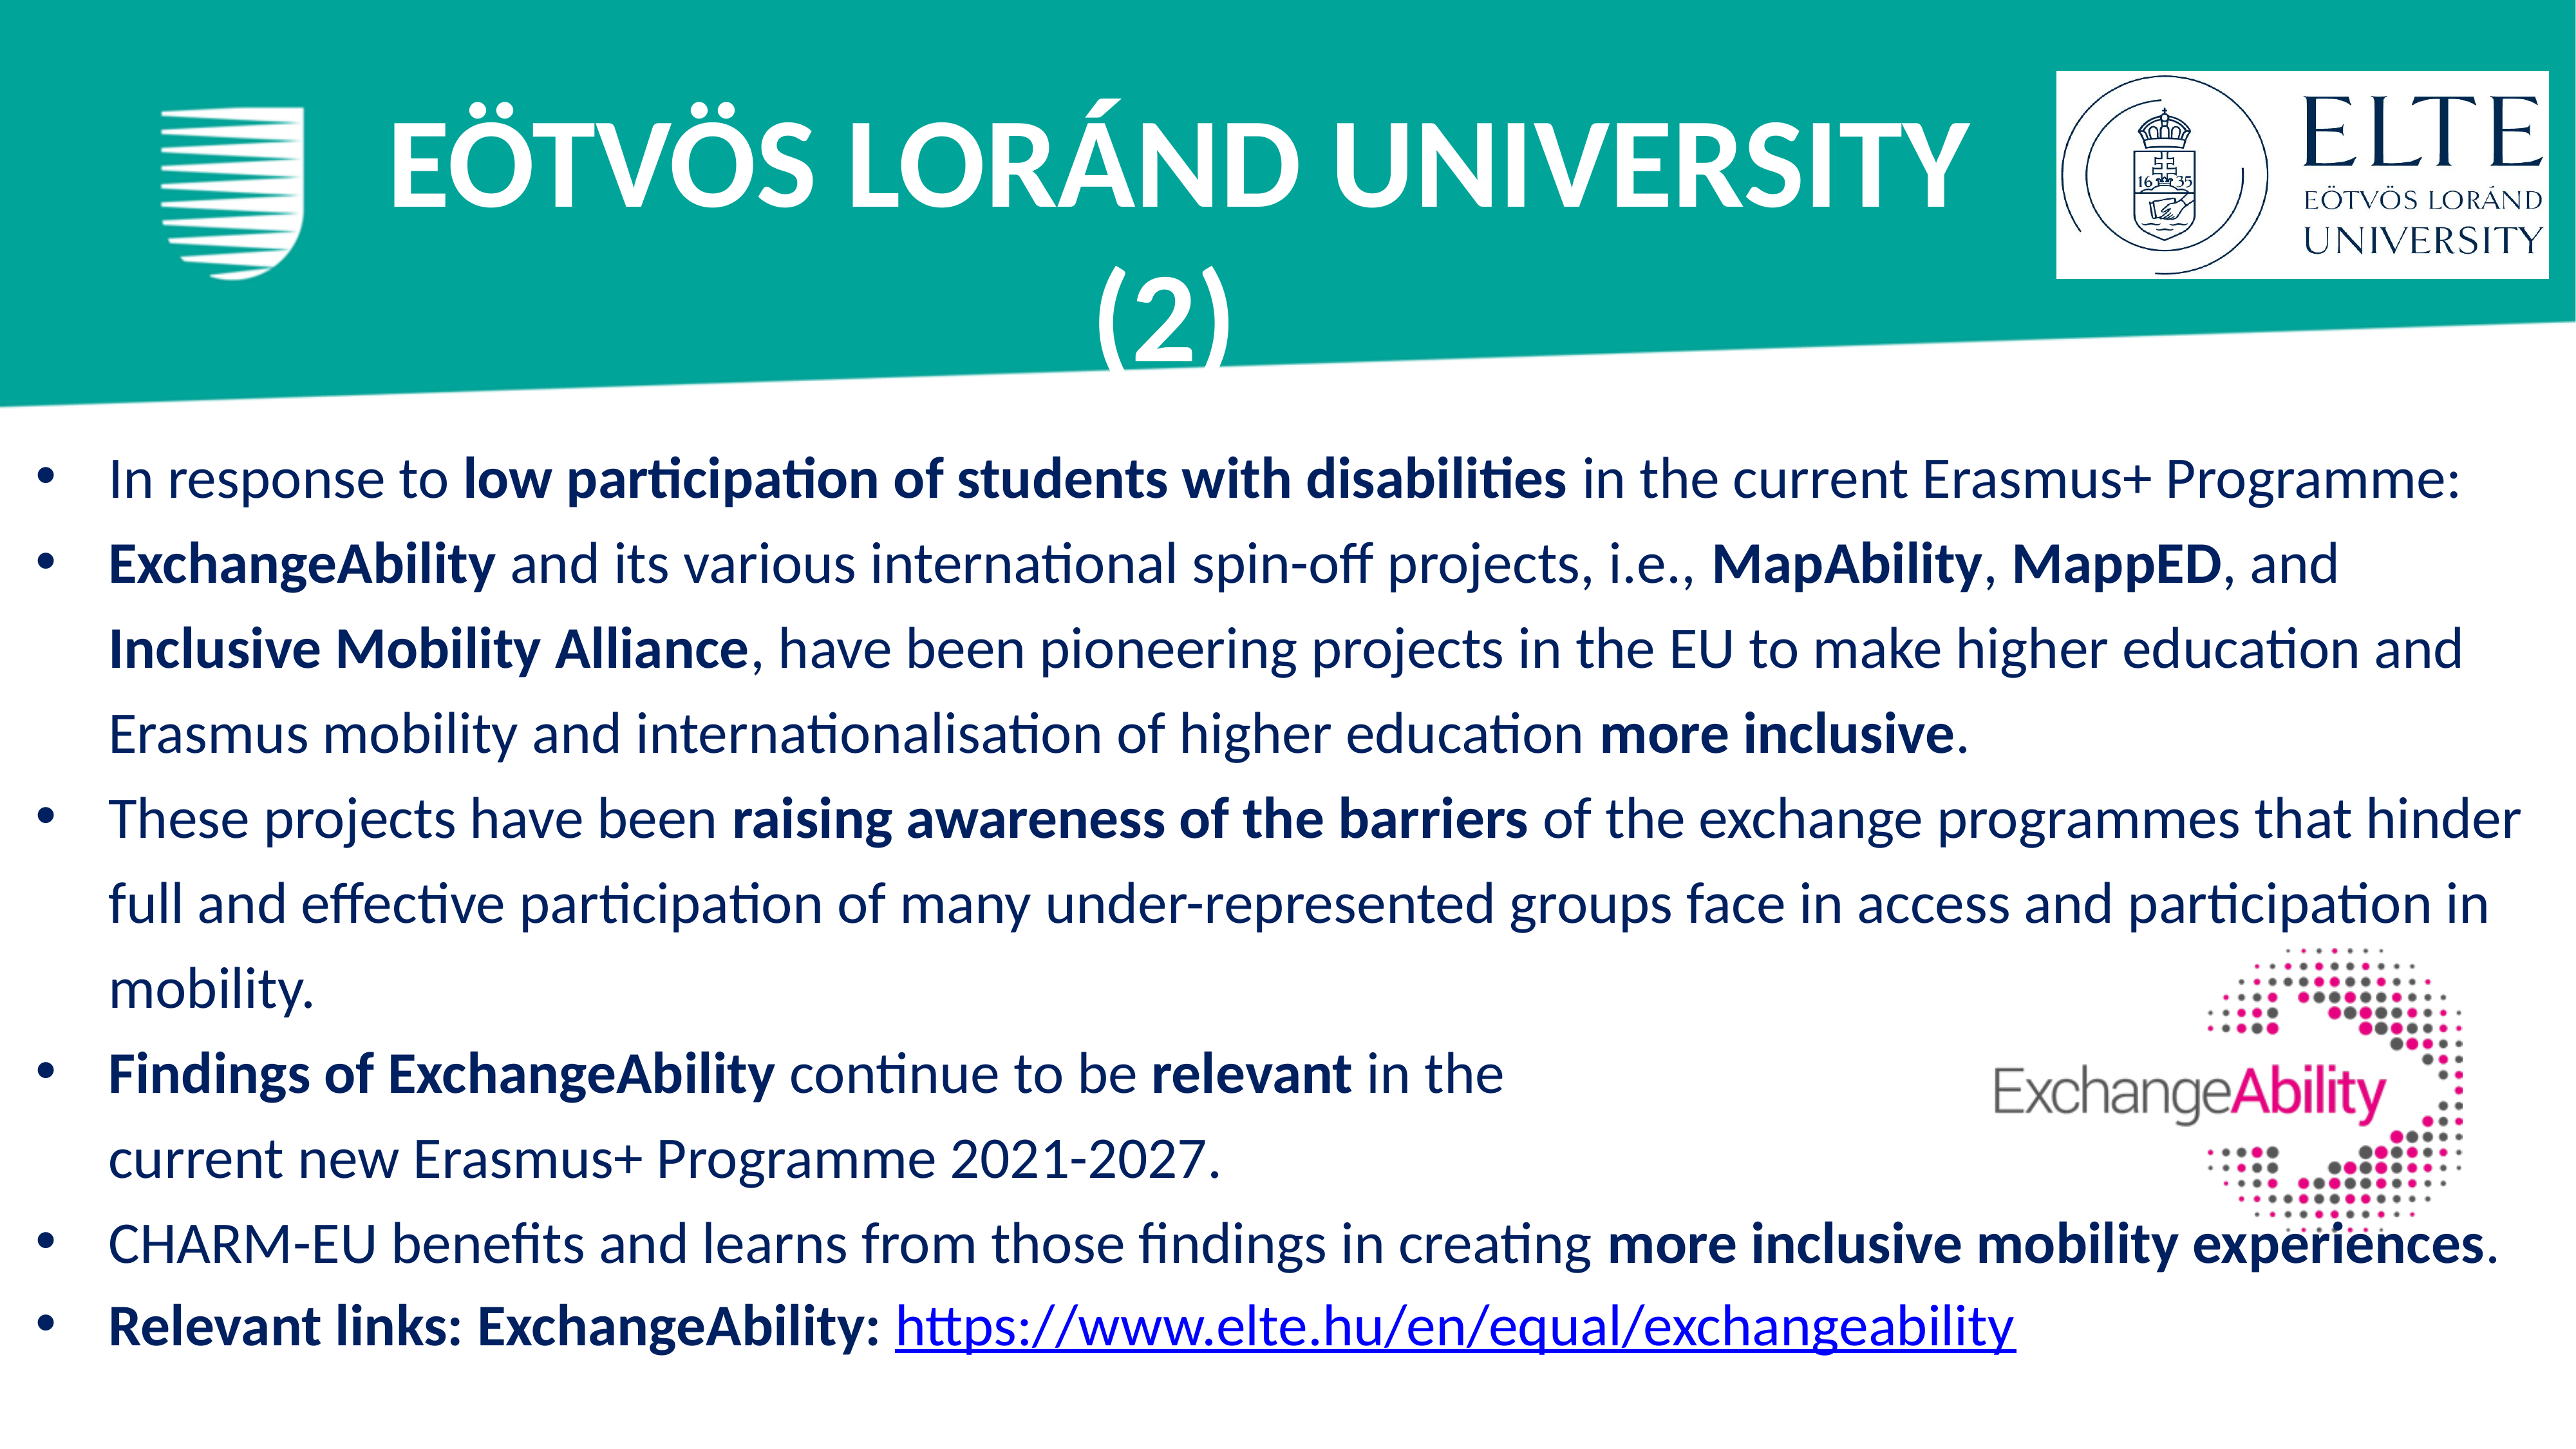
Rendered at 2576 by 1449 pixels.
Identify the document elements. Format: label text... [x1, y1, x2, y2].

title EÖTVÖS LORÁND UNIVERSITY (2) [300, 92, 2057, 373]
list In response to low participation of students with disabilities in the current Erasmus+ Programme: ExchangeAbility and its various international spin-off projects, i.e., MapAbility, MappED, and Inclusive Mobility Alliance, have been pioneering projects in the EU to make higher education and Erasmus mobility and internationalisation of higher education more inclusive. These projects have been raising awareness of the barriers of the exchange programmes that hinder full and effective participation of many under-represented groups face in access and participation in mobility. Findings of ExchangeAbility continue to be relevant in the current new Erasmus+ Programme 2021-2027. CHARM-EU benefits and learns from those findings in creating more inclusive mobility experiences. Relevant links: ExchangeAbility: https://www.elte.hu/en/equal/exchangeability [26, 420, 2550, 1406]
picture [0, 0, 2576, 1449]
